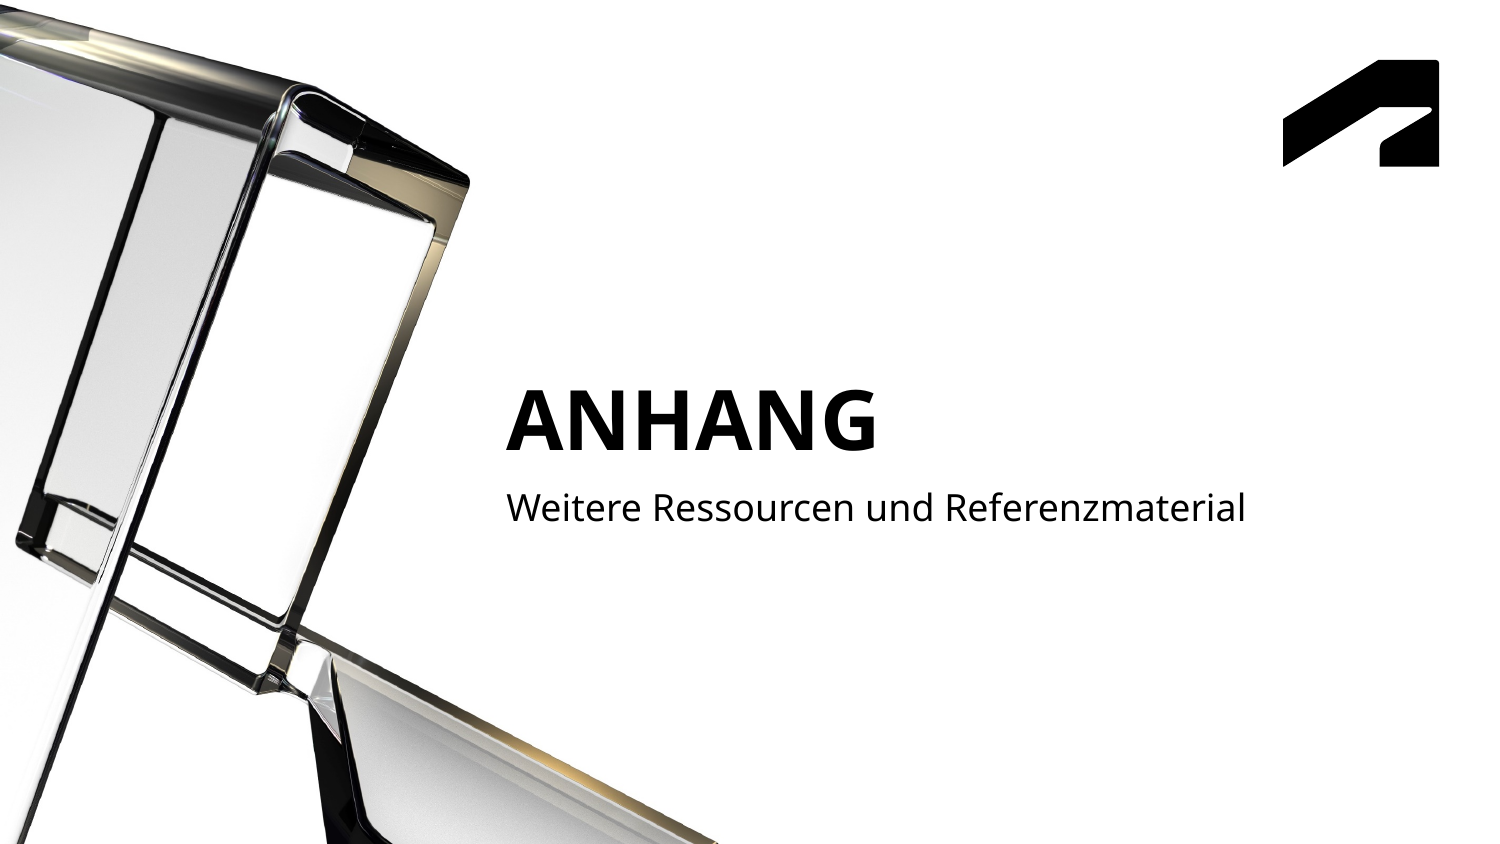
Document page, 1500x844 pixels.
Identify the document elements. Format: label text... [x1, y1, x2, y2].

picture [0, 0, 751, 844]
title ANHANG [506, 377, 1440, 469]
list Weitere Ressourcen und Referenzmaterial [506, 488, 1440, 530]
